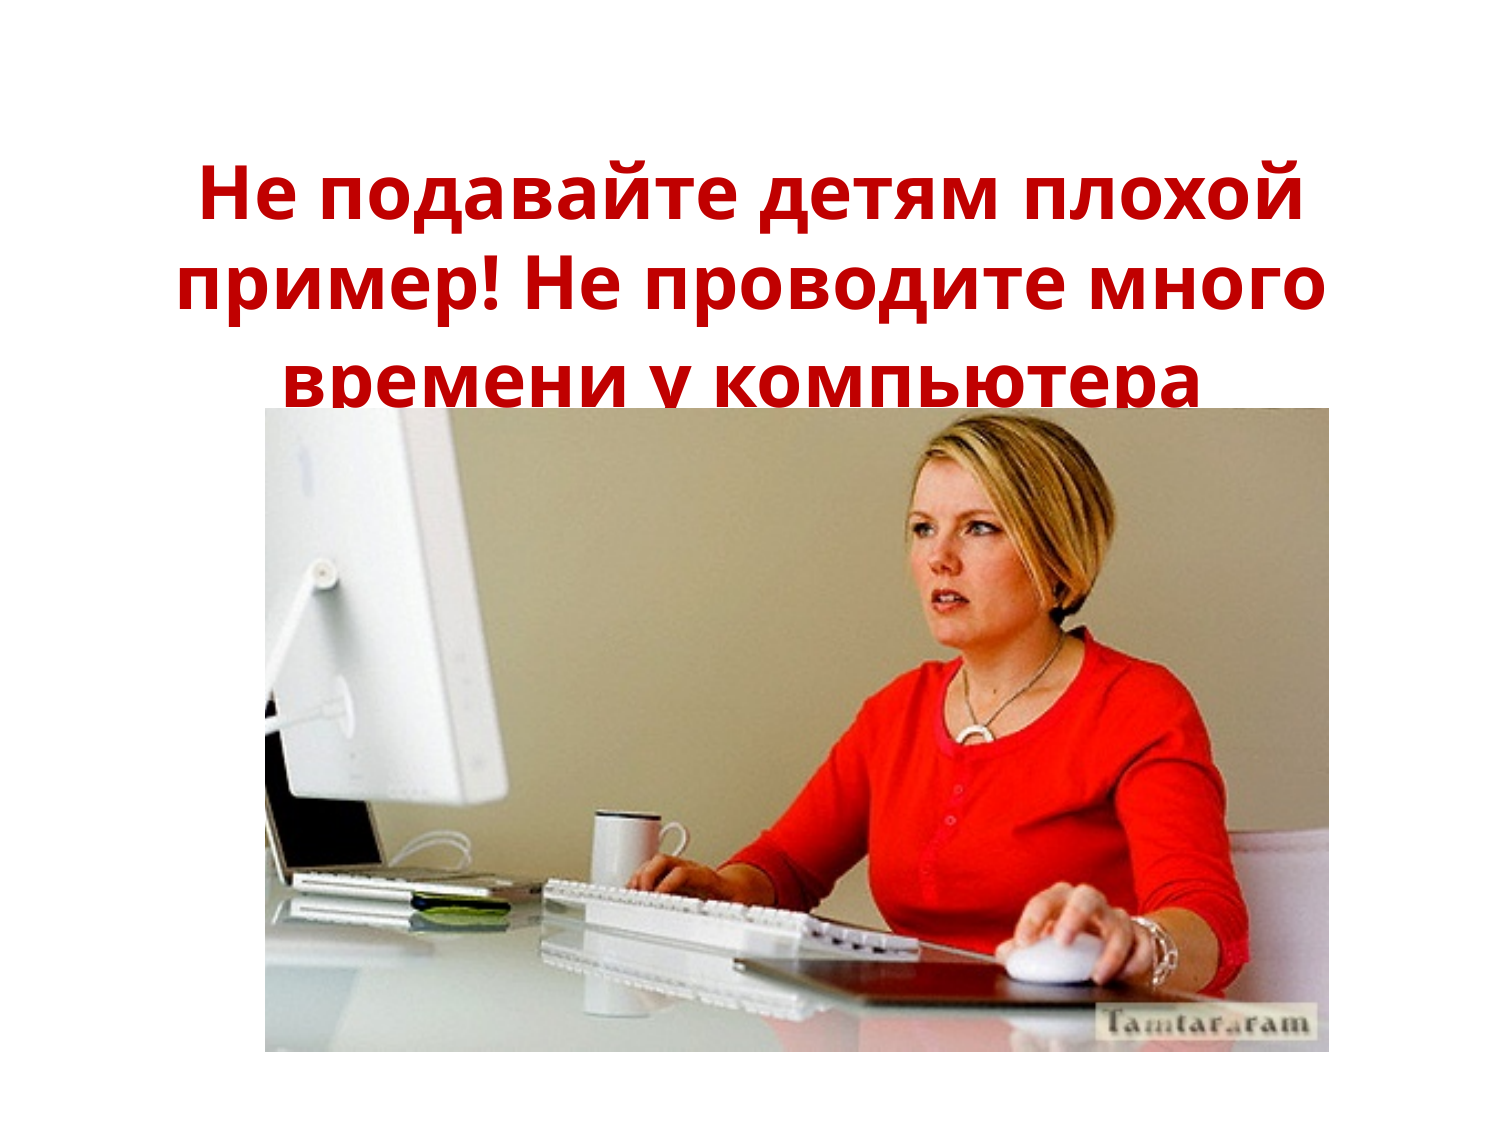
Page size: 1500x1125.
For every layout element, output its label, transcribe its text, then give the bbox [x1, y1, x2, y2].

text_box Не подавайте детям плохой пример! Не проводите много времени у компьютера [76, 137, 1427, 325]
picture [265, 408, 1330, 1052]
